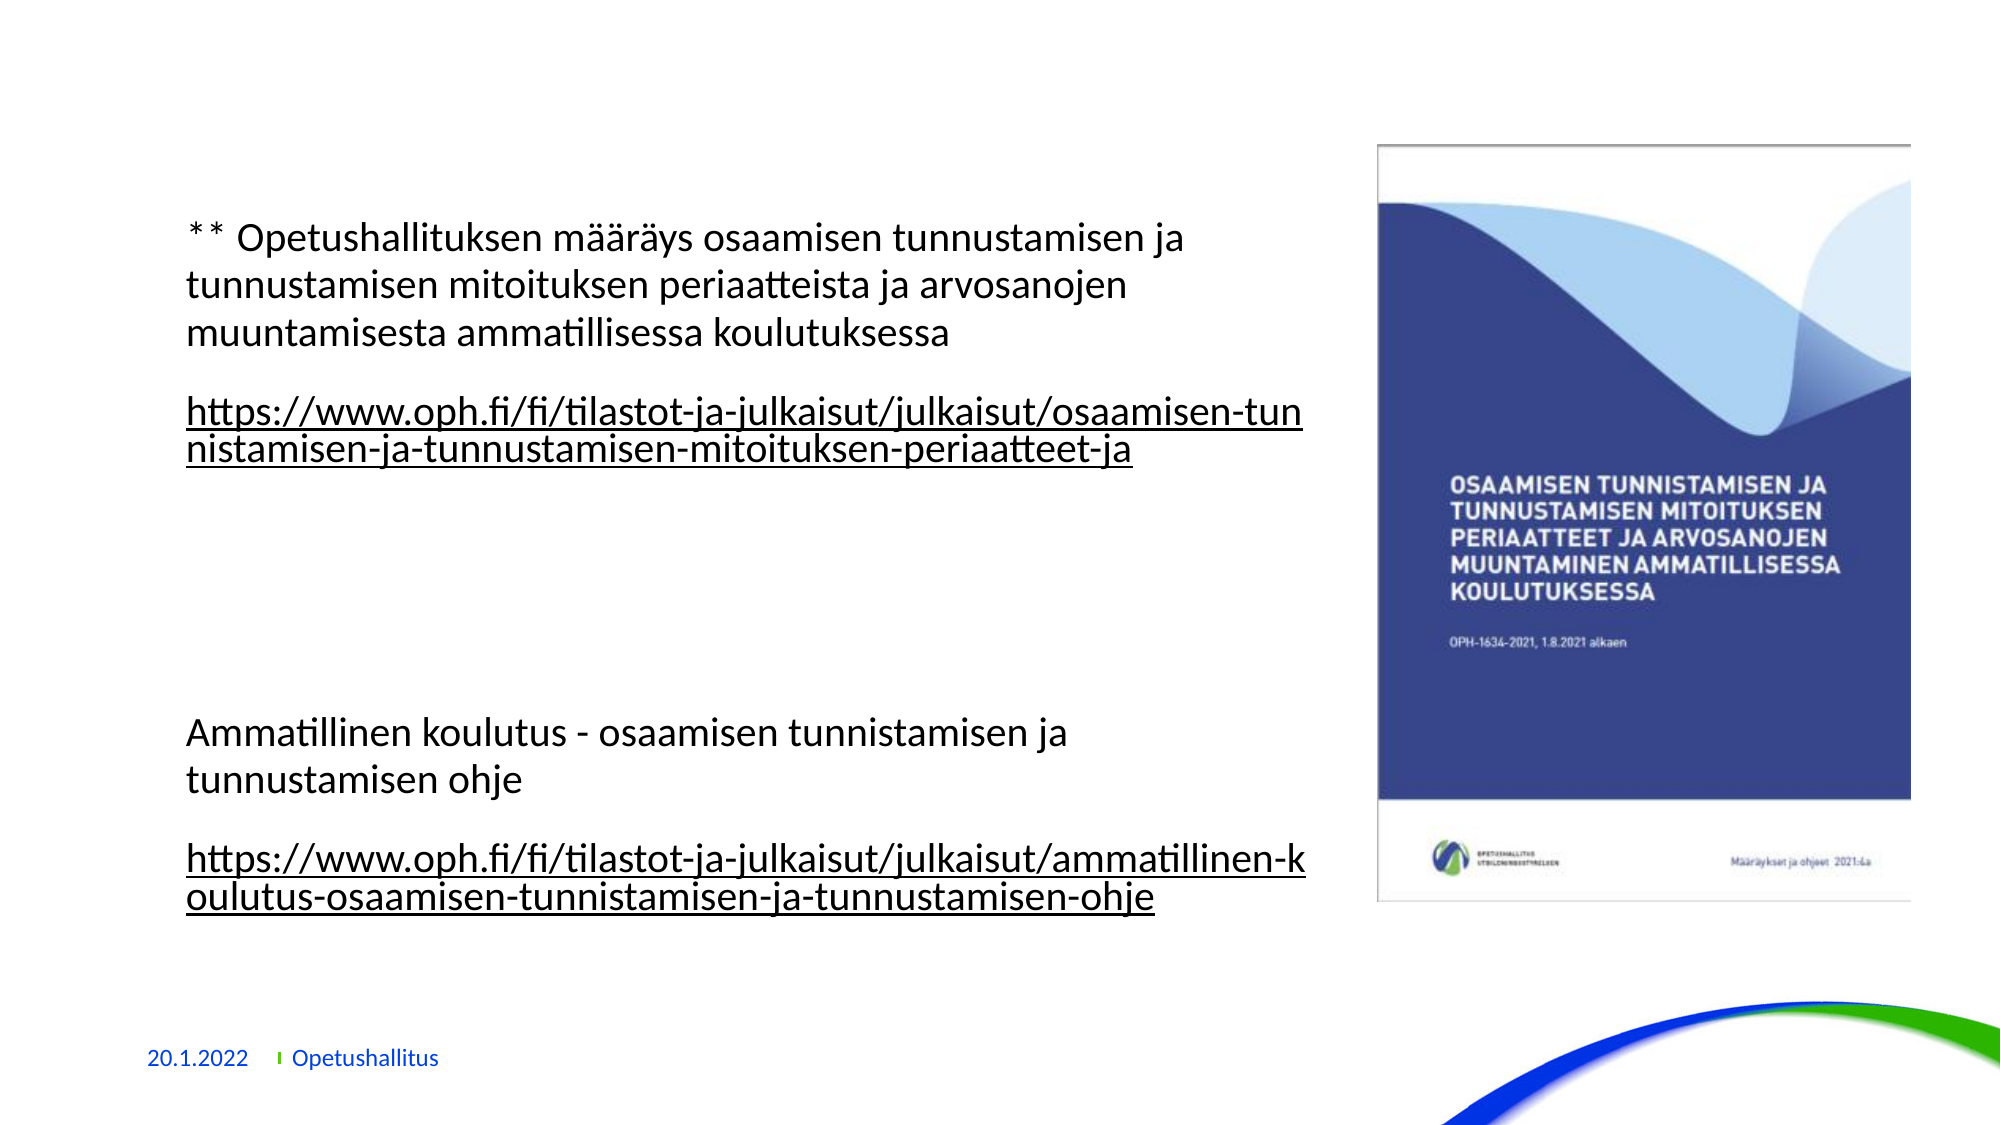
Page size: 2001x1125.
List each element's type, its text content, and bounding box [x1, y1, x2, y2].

list ** Opetushallituksen määräys osaamisen tunnustamisen ja tunnustamisen mitoituksen periaatteista ja arvosanojen muuntamisesta ammatillisessa koulutuksessa https://www.oph.fi/fi/tilastot-ja-julkaisut/julkaisut/osaamisen-tunnistamisen-ja-tunnustamisen-mitoituksen-periaatteet-ja Ammatillinen koulutus - osaamisen tunnistamisen ja tunnustamisen ohje https://www.oph.fi/fi/tilastot-ja-julkaisut/julkaisut/ammatillinen-koulutus-osaamisen-tunnistamisen-ja-tunnustamisen-ohje [170, 205, 1323, 841]
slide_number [147, 1034, 292, 1078]
picture [1393, 979, 2000, 1125]
footer Opetushallitus [292, 1034, 1003, 1078]
picture [1377, 144, 1911, 902]
